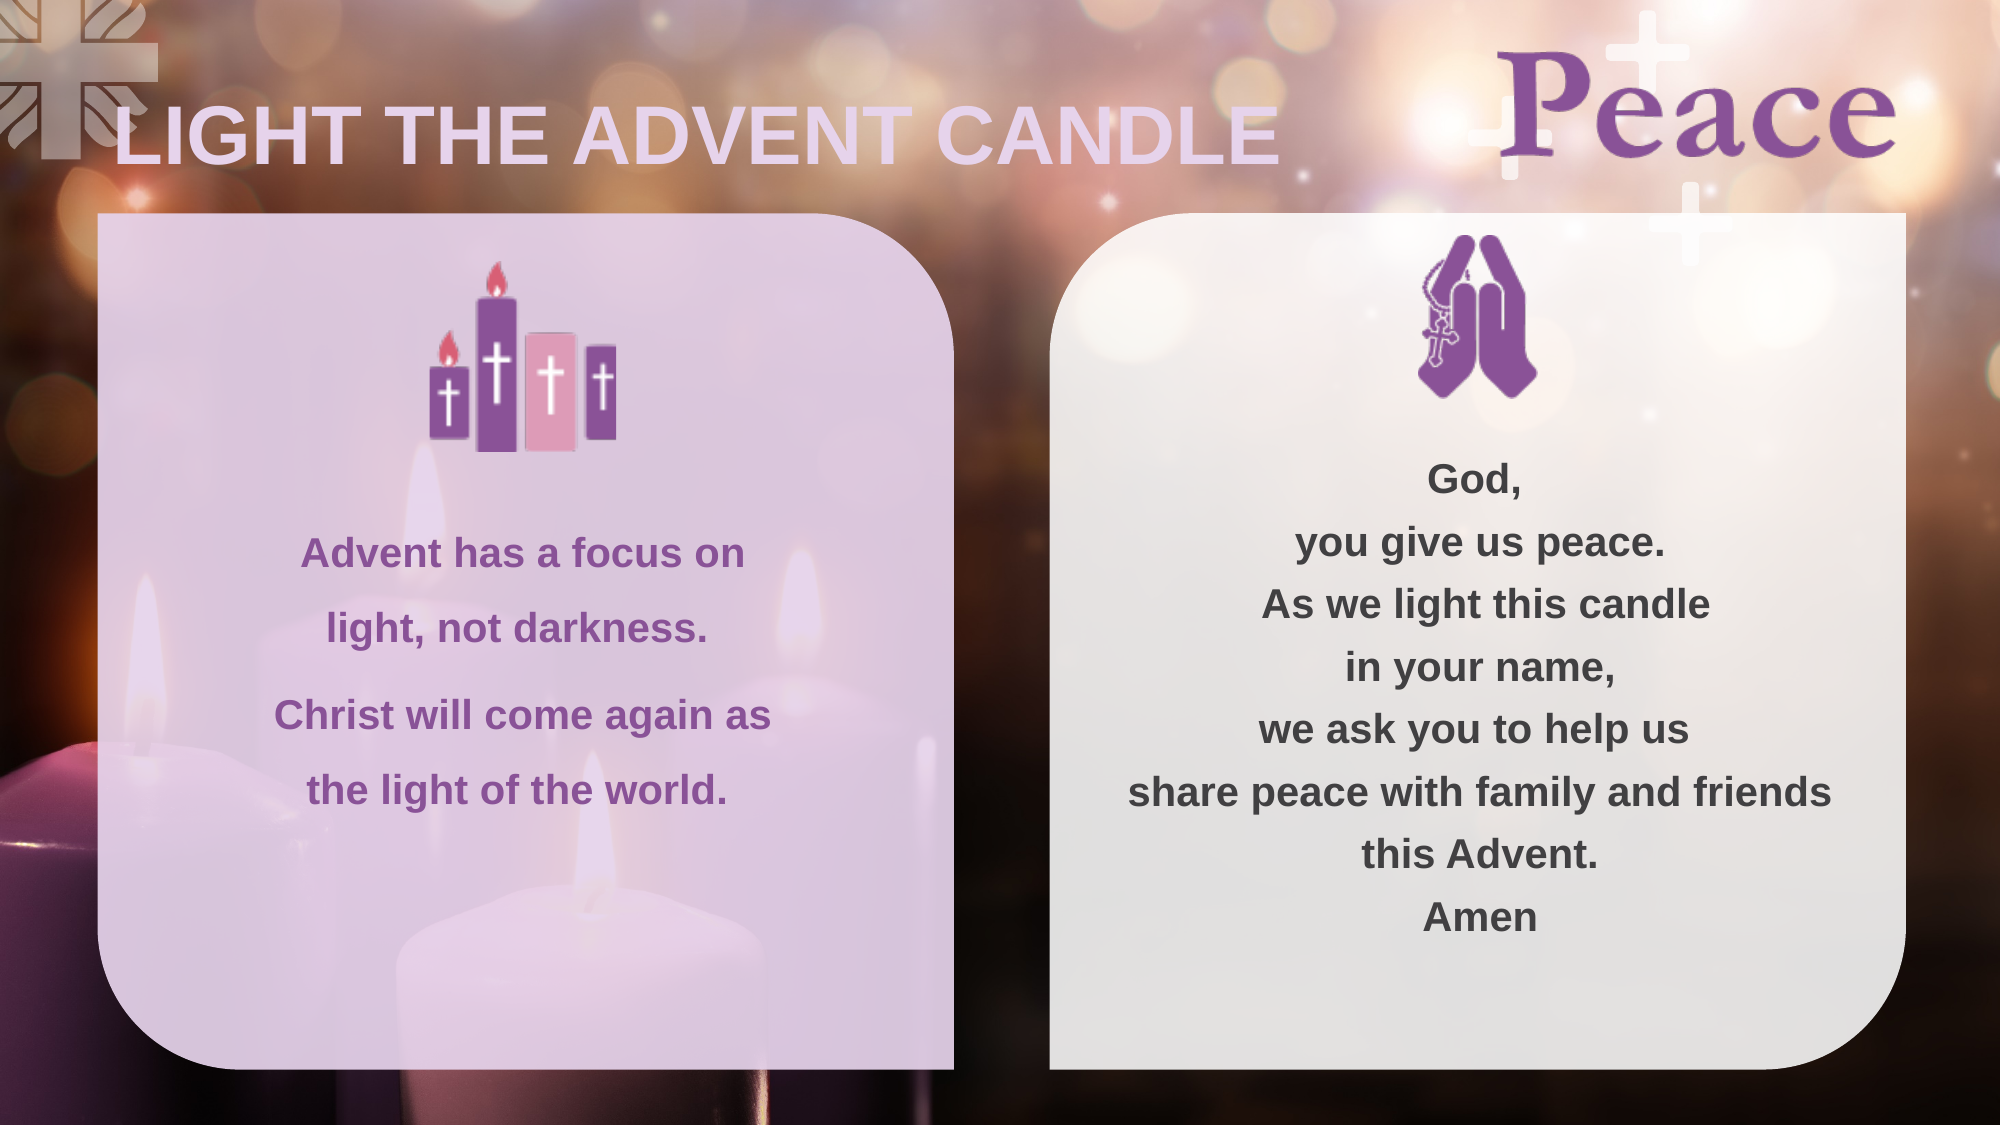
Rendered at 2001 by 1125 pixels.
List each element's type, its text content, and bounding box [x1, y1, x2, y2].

list LIGHT THE ADVENT CANDLE [97, 74, 1336, 187]
picture [0, 0, 2000, 1125]
list God, you give us peace. As we light this candle in your name, we ask you to help us share peace with family and friends this Advent. Amen [1110, 417, 1851, 974]
list Advent has a focus on light, not darkness. Christ will come again as the light of the world. [230, 379, 816, 935]
picture [0, 0, 41, 42]
